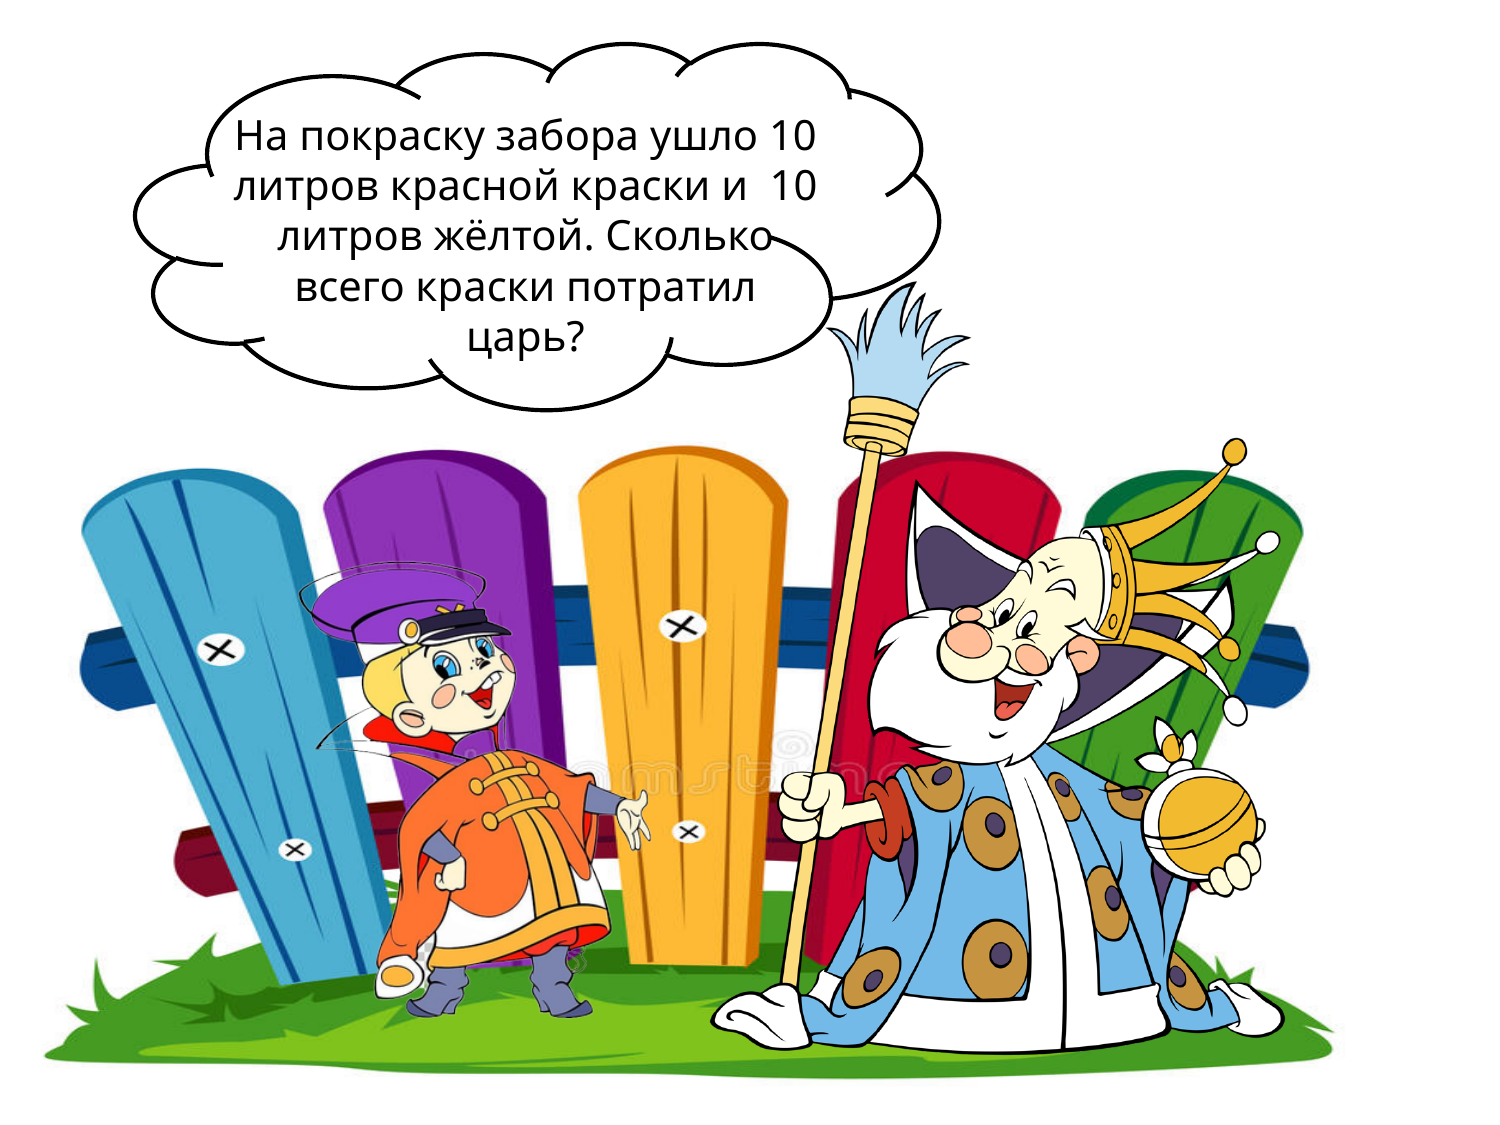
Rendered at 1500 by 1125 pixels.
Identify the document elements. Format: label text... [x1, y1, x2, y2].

text_box [132, 118, 218, 345]
text_box [270, 367, 626, 413]
text_box [236, 41, 942, 265]
picture [29, 266, 1368, 1095]
text_box На покраску забора ушло 10 литров красной краски и 10 литров жёлтой. Сколько всего краски потратил царь? [218, 101, 833, 367]
